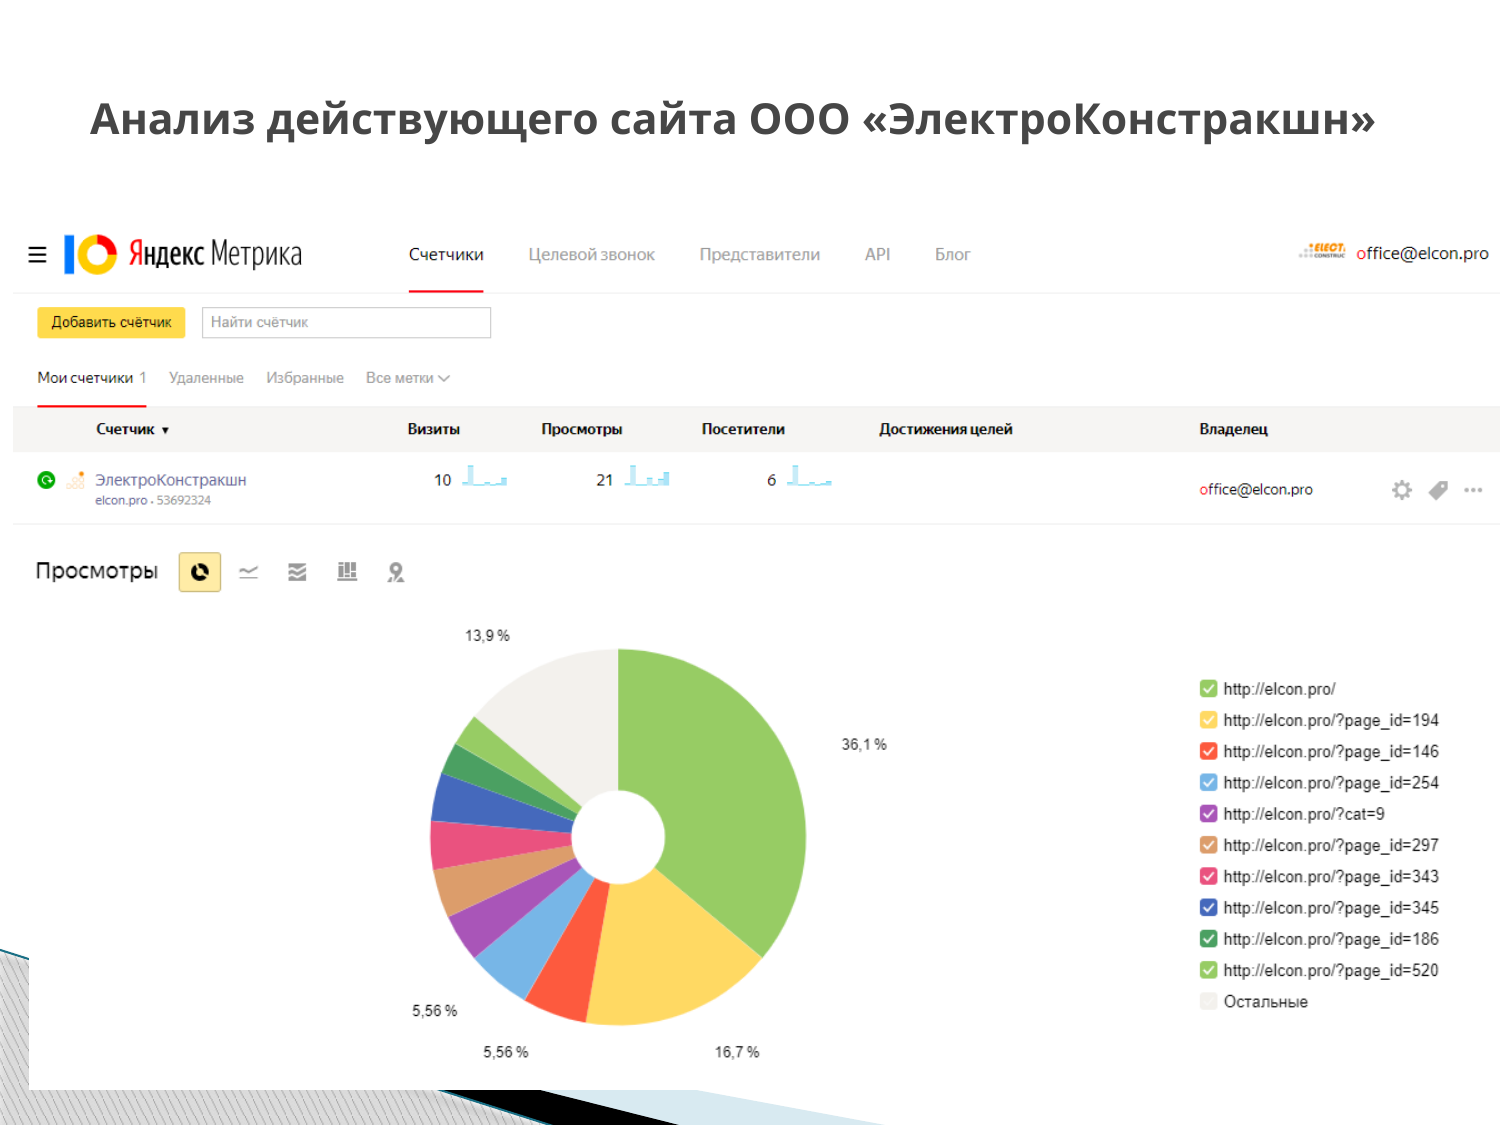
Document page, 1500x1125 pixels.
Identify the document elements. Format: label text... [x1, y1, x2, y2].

picture [29, 545, 1461, 1090]
picture [12, 219, 1500, 528]
title Анализ действующего сайта ООО «ЭлектроКонстракшн» [64, 66, 1415, 219]
